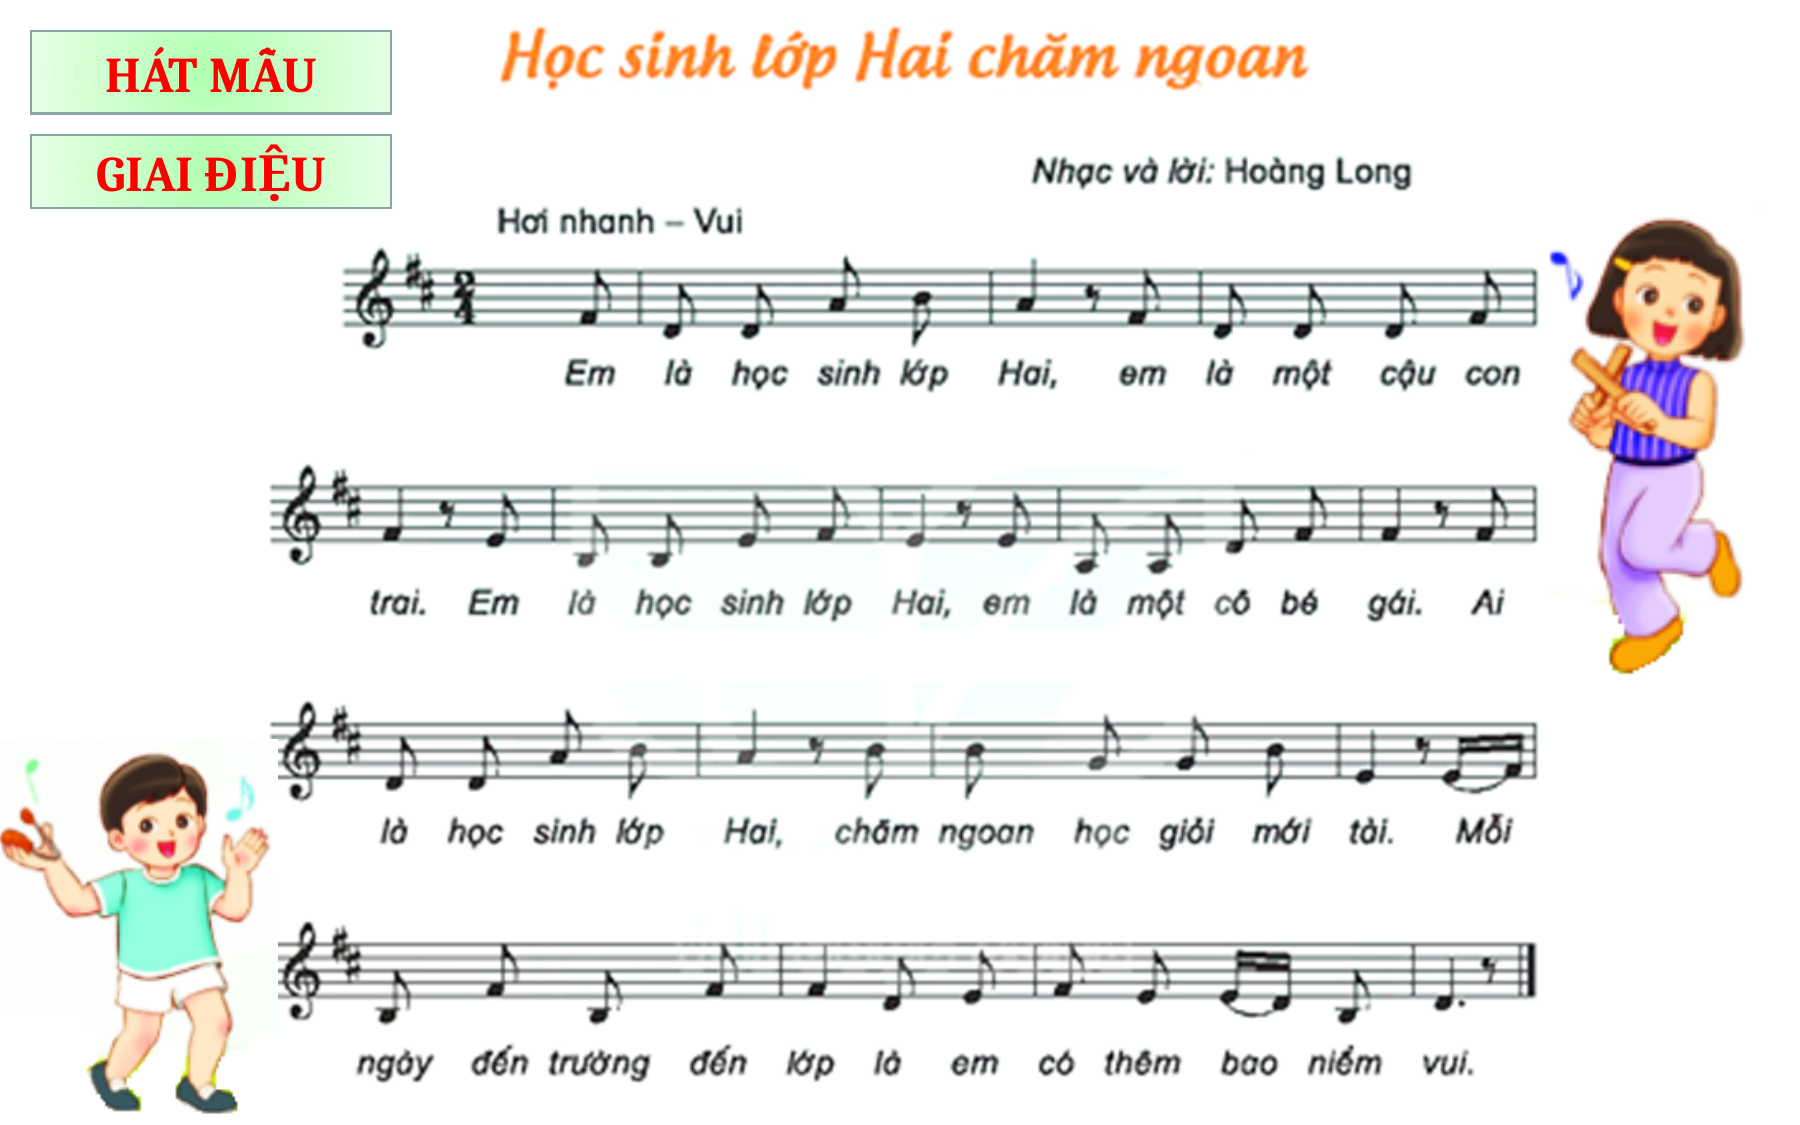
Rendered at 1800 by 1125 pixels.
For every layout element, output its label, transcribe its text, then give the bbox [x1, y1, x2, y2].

picture [0, 0, 1763, 1121]
text_box HÁT MẪU [30, 30, 268, 115]
text_box GIAI ĐIỆU [30, 134, 268, 209]
